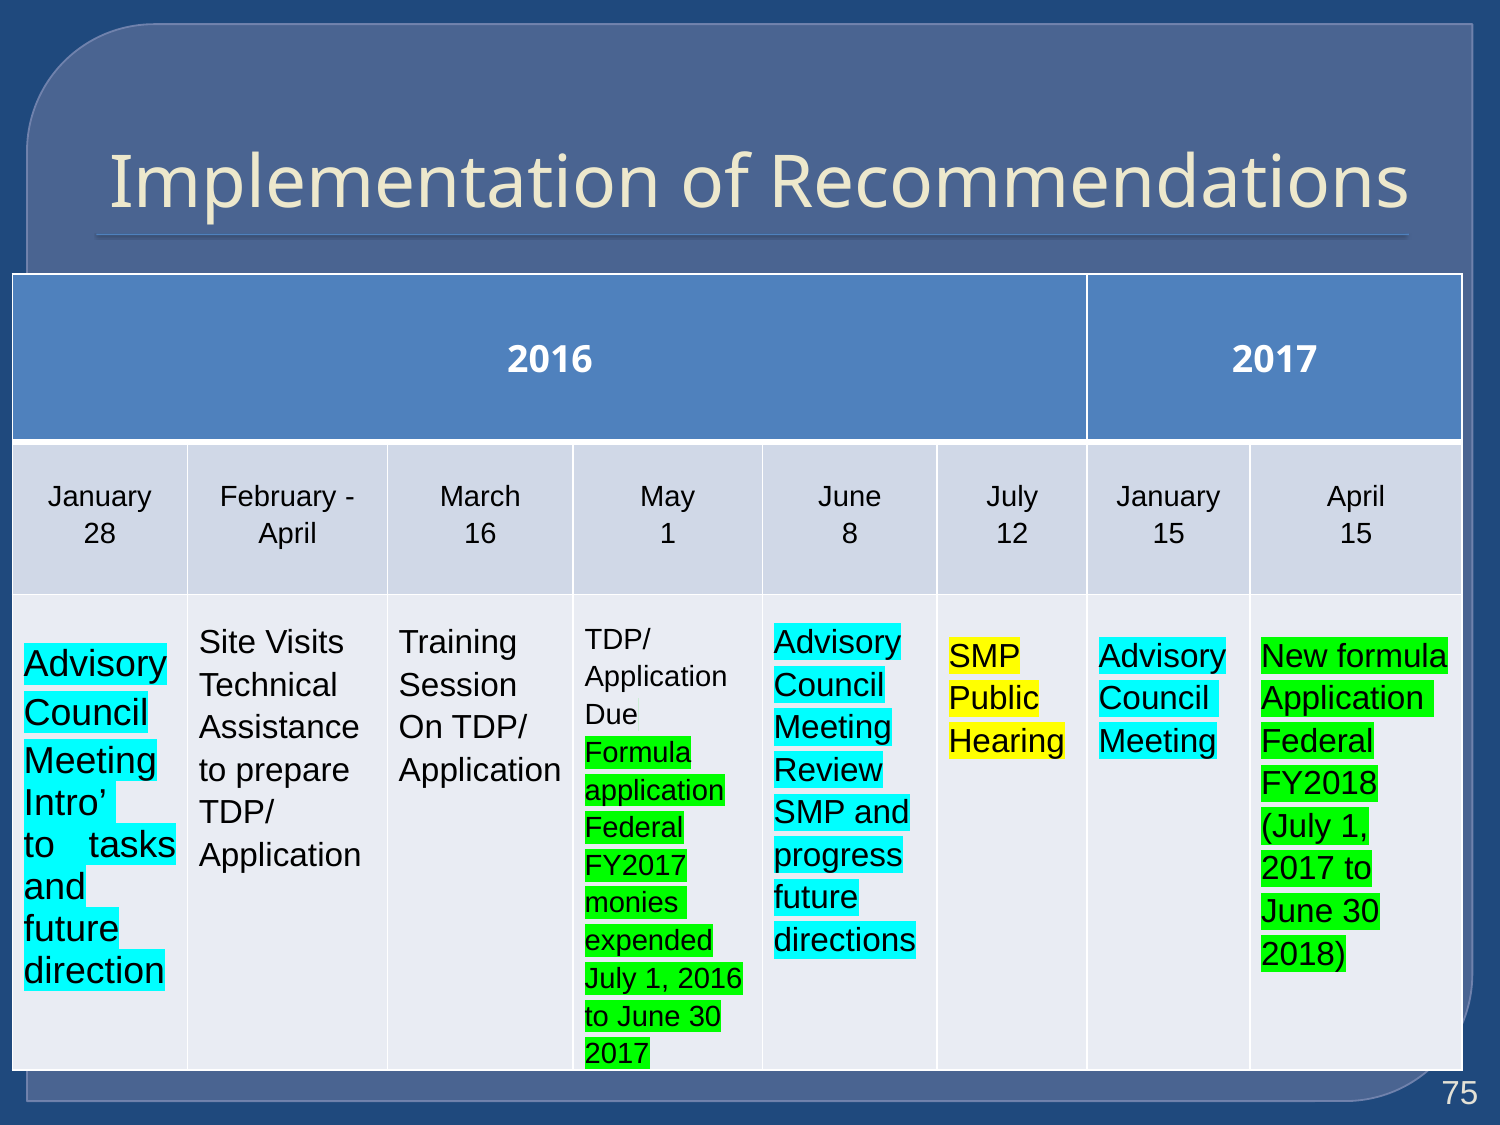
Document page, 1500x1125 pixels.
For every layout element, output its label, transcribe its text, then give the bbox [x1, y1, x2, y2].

table_cell January 15 [1088, 445, 1249, 594]
table_cell July 12 [938, 445, 1086, 594]
table_cell SMP Public Hearing [938, 595, 1086, 1069]
title Implementation of Recommendations [75, 41, 1425, 230]
table_cell February - April [188, 445, 387, 594]
table_cell April 15 [1251, 445, 1461, 594]
table_cell Site Visits Technical Assistance to prepare TDP/ Application [188, 595, 387, 1069]
table_cell May 1 [574, 445, 762, 594]
table_cell June 8 [763, 445, 936, 594]
table_cell Advisory Council Meeting [1088, 595, 1249, 1069]
table_cell New formula Application Federal FY2018 (July 1, 2017 to June 30 2018) [1251, 595, 1461, 1069]
table_header 2016 [13, 275, 1086, 439]
table_header 2017 [1088, 275, 1461, 439]
table_cell March 16 [388, 445, 572, 594]
table_cell Advisory Council Meeting Intro’ to tasks and future direction [13, 595, 187, 1069]
table_cell Advisory Council Meeting Review SMP and progress future directions [763, 595, 936, 1069]
slide_number 75 [1417, 1068, 1494, 1114]
table_cell TDP/ Application Due Formula application Federal FY2017 monies expended July 1, 2016 to June 30 2017 [574, 595, 762, 1069]
table_cell Training Session On TDP/ Application [388, 595, 572, 1069]
table_cell January 28 [13, 445, 187, 594]
